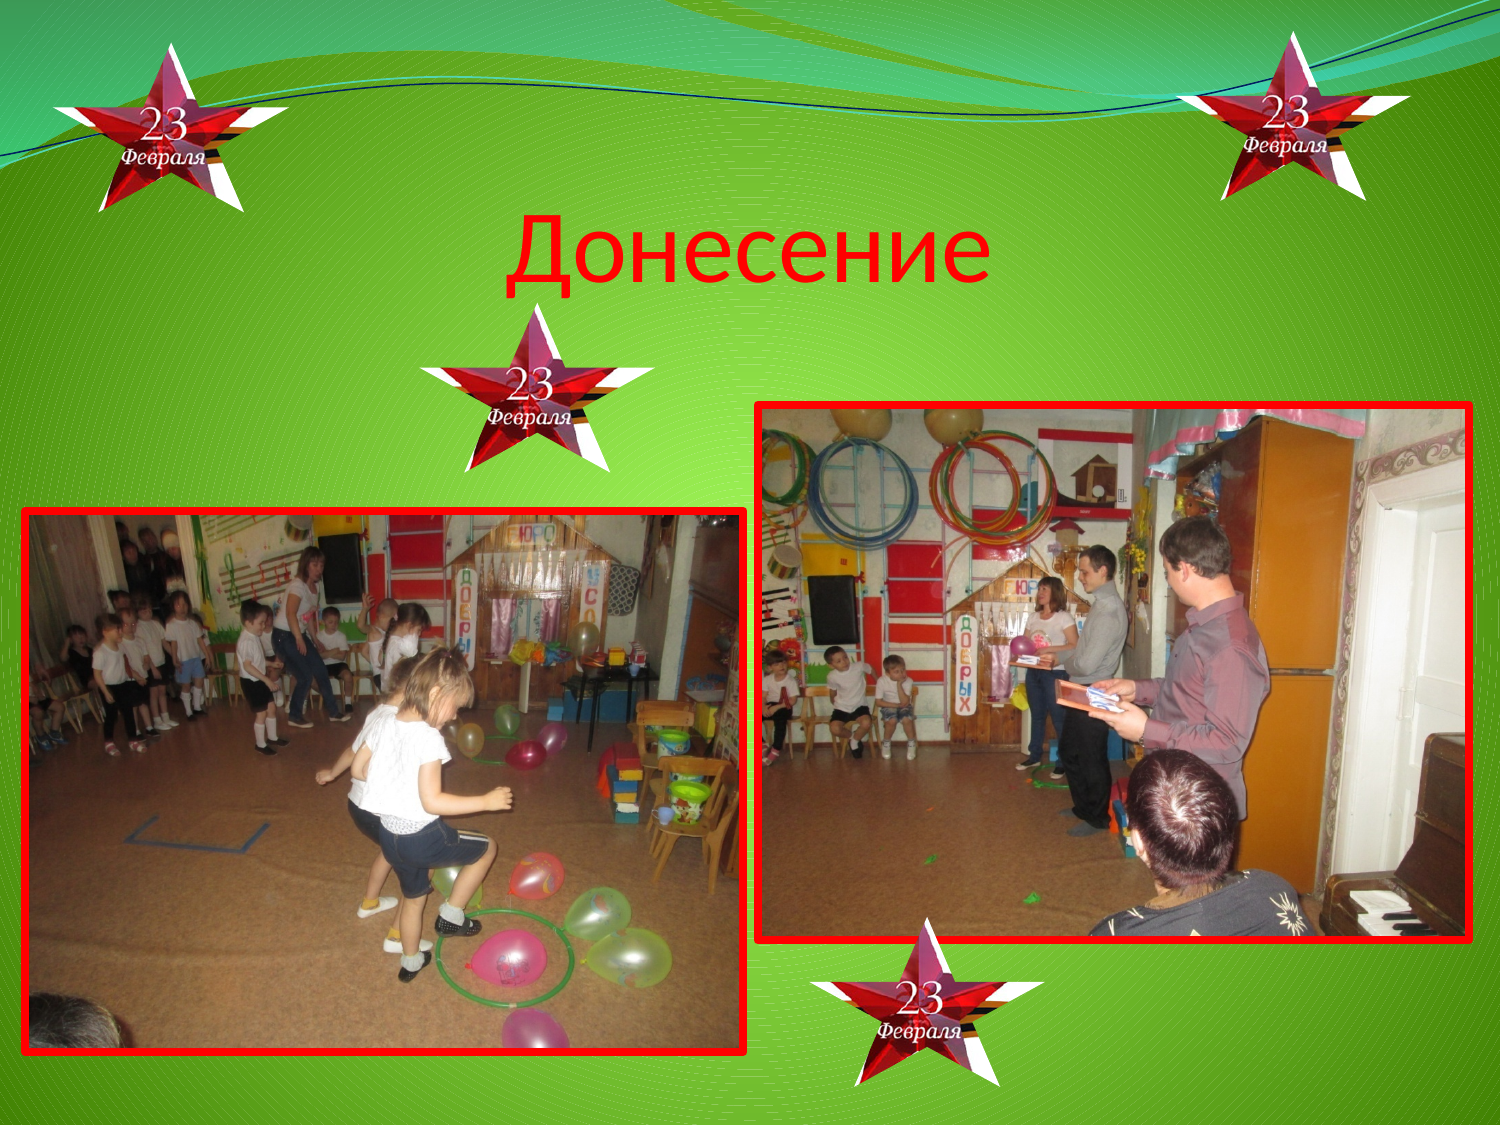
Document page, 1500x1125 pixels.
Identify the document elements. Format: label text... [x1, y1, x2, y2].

picture [418, 302, 656, 473]
title Донесение [75, 115, 1425, 303]
picture [1174, 30, 1412, 202]
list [29, 514, 740, 1048]
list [761, 408, 1465, 937]
picture [808, 916, 1046, 1088]
picture [52, 42, 290, 213]
